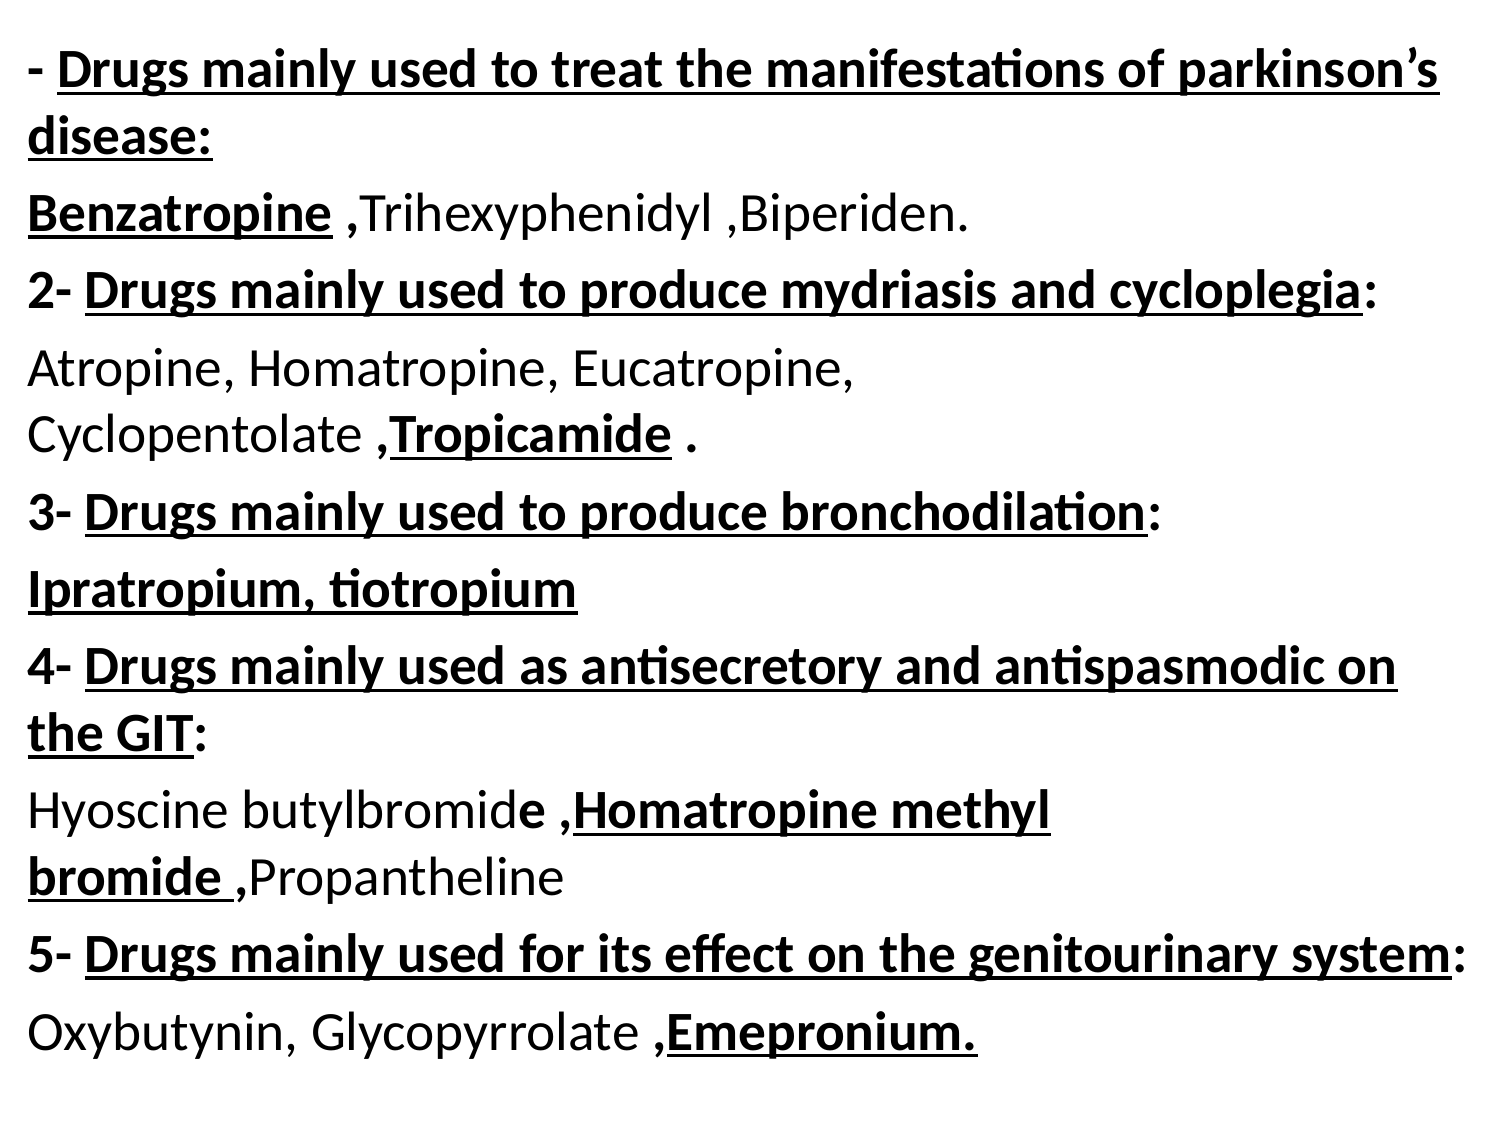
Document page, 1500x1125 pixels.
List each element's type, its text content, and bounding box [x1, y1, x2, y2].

list - Drugs mainly used to treat the manifestations of parkinson’s disease: Benzatropine ,Trihexyphenidyl ,Biperiden. 2- Drugs mainly used to produce mydriasis and cycloplegia: Atropine, Homatropine, Eucatropine, Cyclopentolate ,Tropicamide . 3- Drugs mainly used to produce bronchodilation: Ipratropium, tiotropium 4- Drugs mainly used as antisecretory and antispasmodic on the GIT: Hyoscine butylbromide ,Homatropine methyl bromide ,Propantheline 5- Drugs mainly used for its effect on the genitourinary system: Oxybutynin, Glycopyrrolate ,Emepronium. [12, 24, 1488, 1088]
